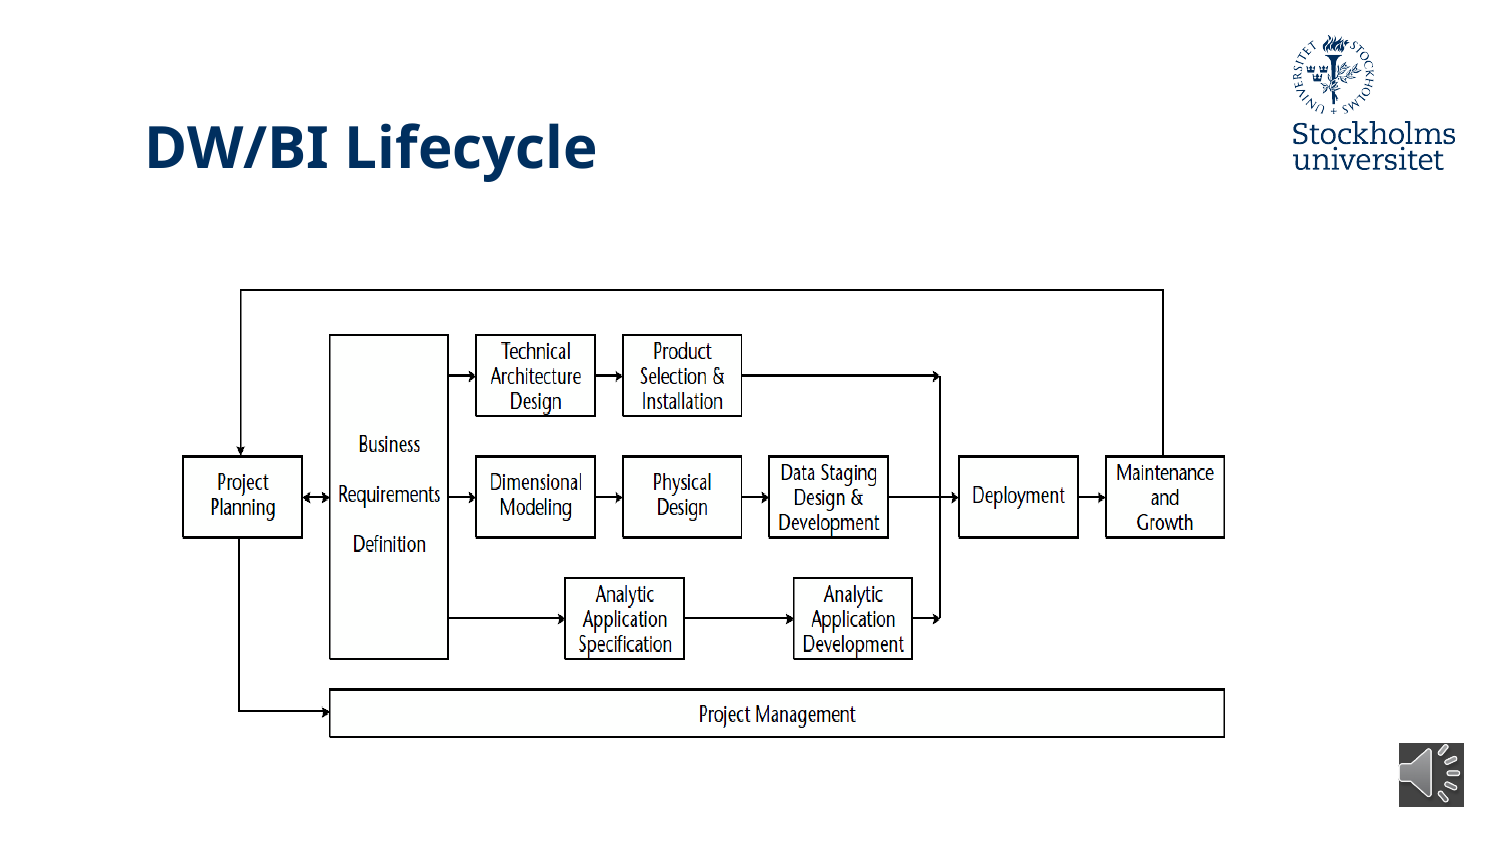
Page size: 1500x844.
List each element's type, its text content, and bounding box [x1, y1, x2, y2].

text_box [170, 269, 1241, 758]
picture [1293, 35, 1455, 170]
picture [1397, 741, 1465, 809]
title DW/BI Lifecycle [129, 102, 1254, 201]
